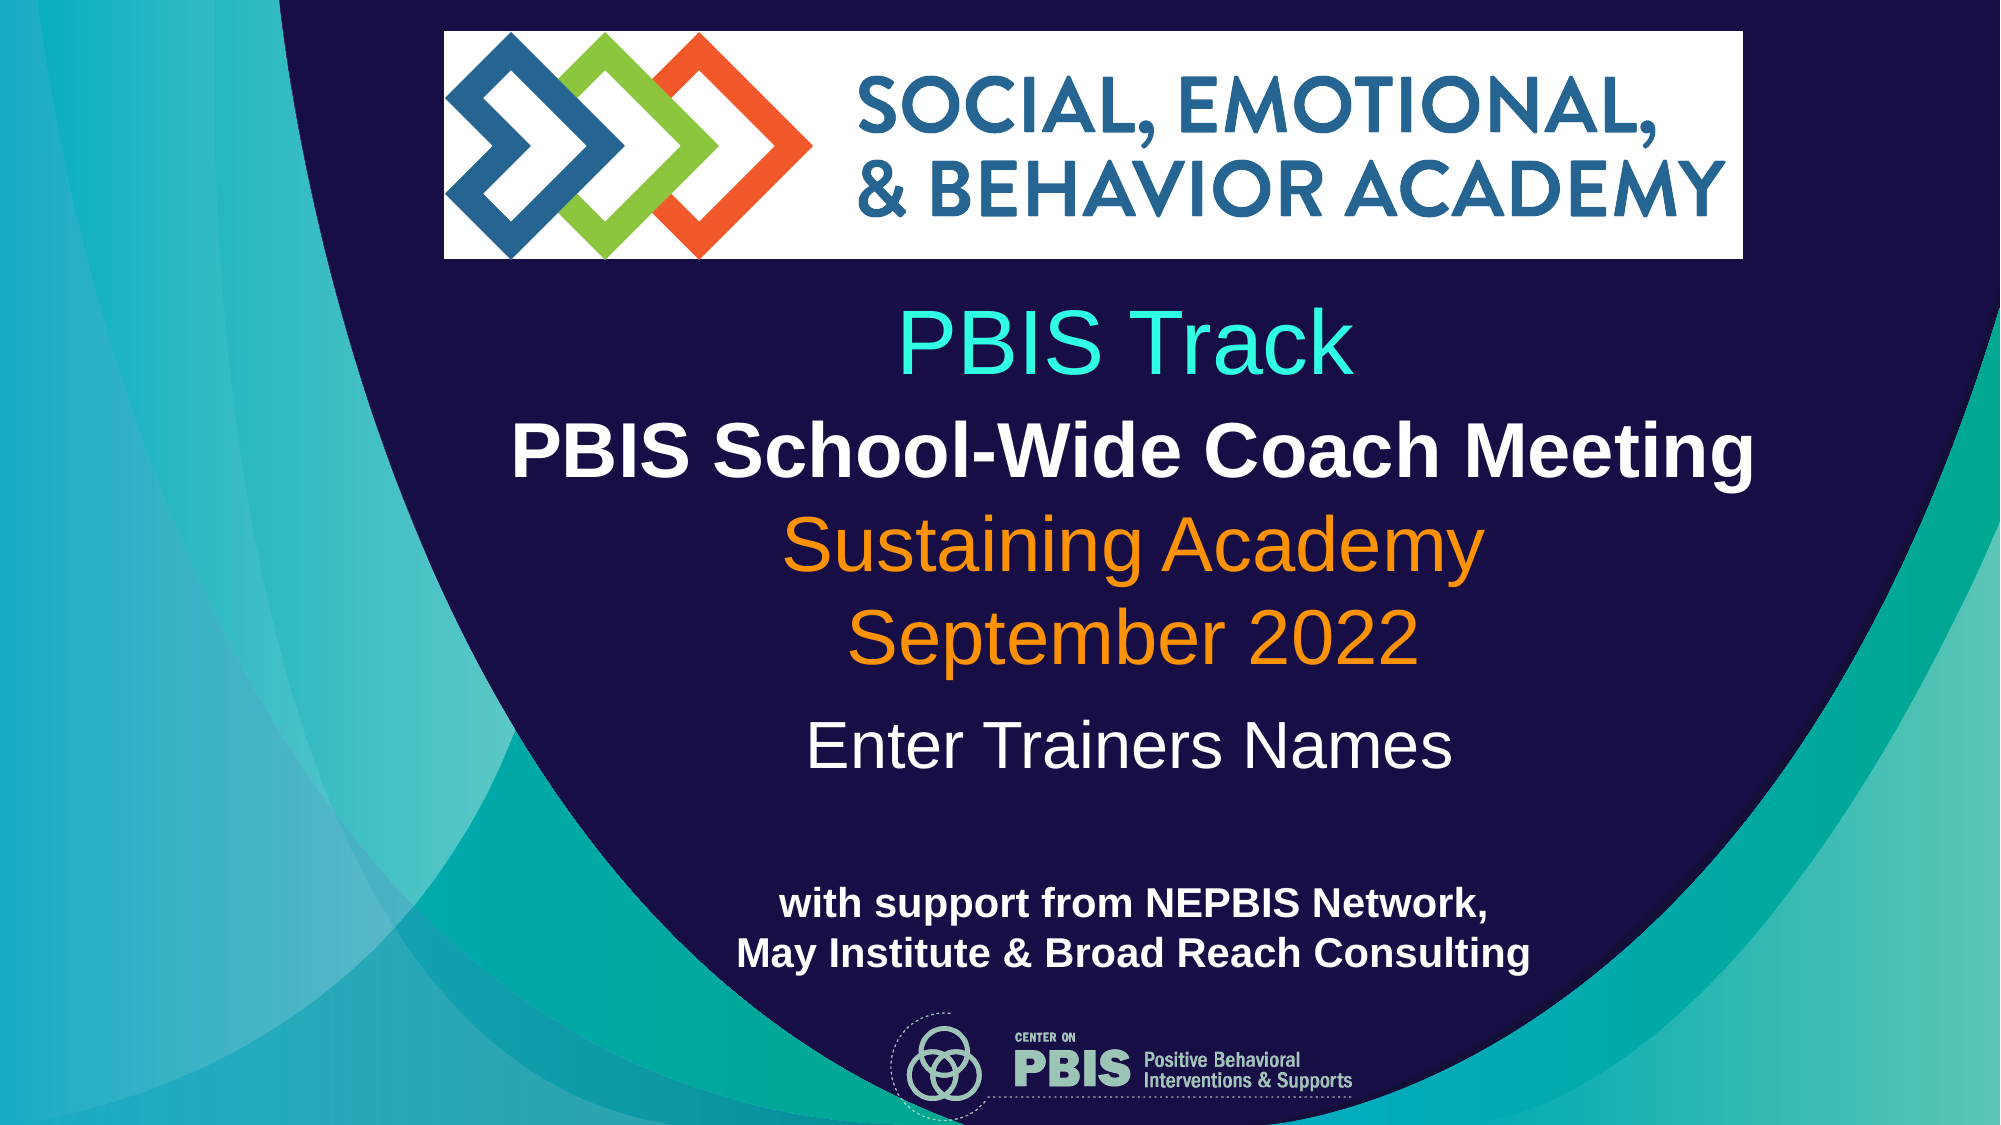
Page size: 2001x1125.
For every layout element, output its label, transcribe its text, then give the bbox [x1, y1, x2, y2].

text_box with support from NEPBIS Network, May Institute & Broad Reach Consulting [719, 868, 1549, 984]
title PBIS School-Wide Coach Meeting Sustaining Academy September 2022 [374, 398, 1894, 682]
picture [887, 1009, 1354, 1125]
text_box PBIS Track [881, 275, 1387, 401]
picture [443, 31, 1744, 260]
subtitle Enter Trainers Names [634, 681, 1626, 894]
